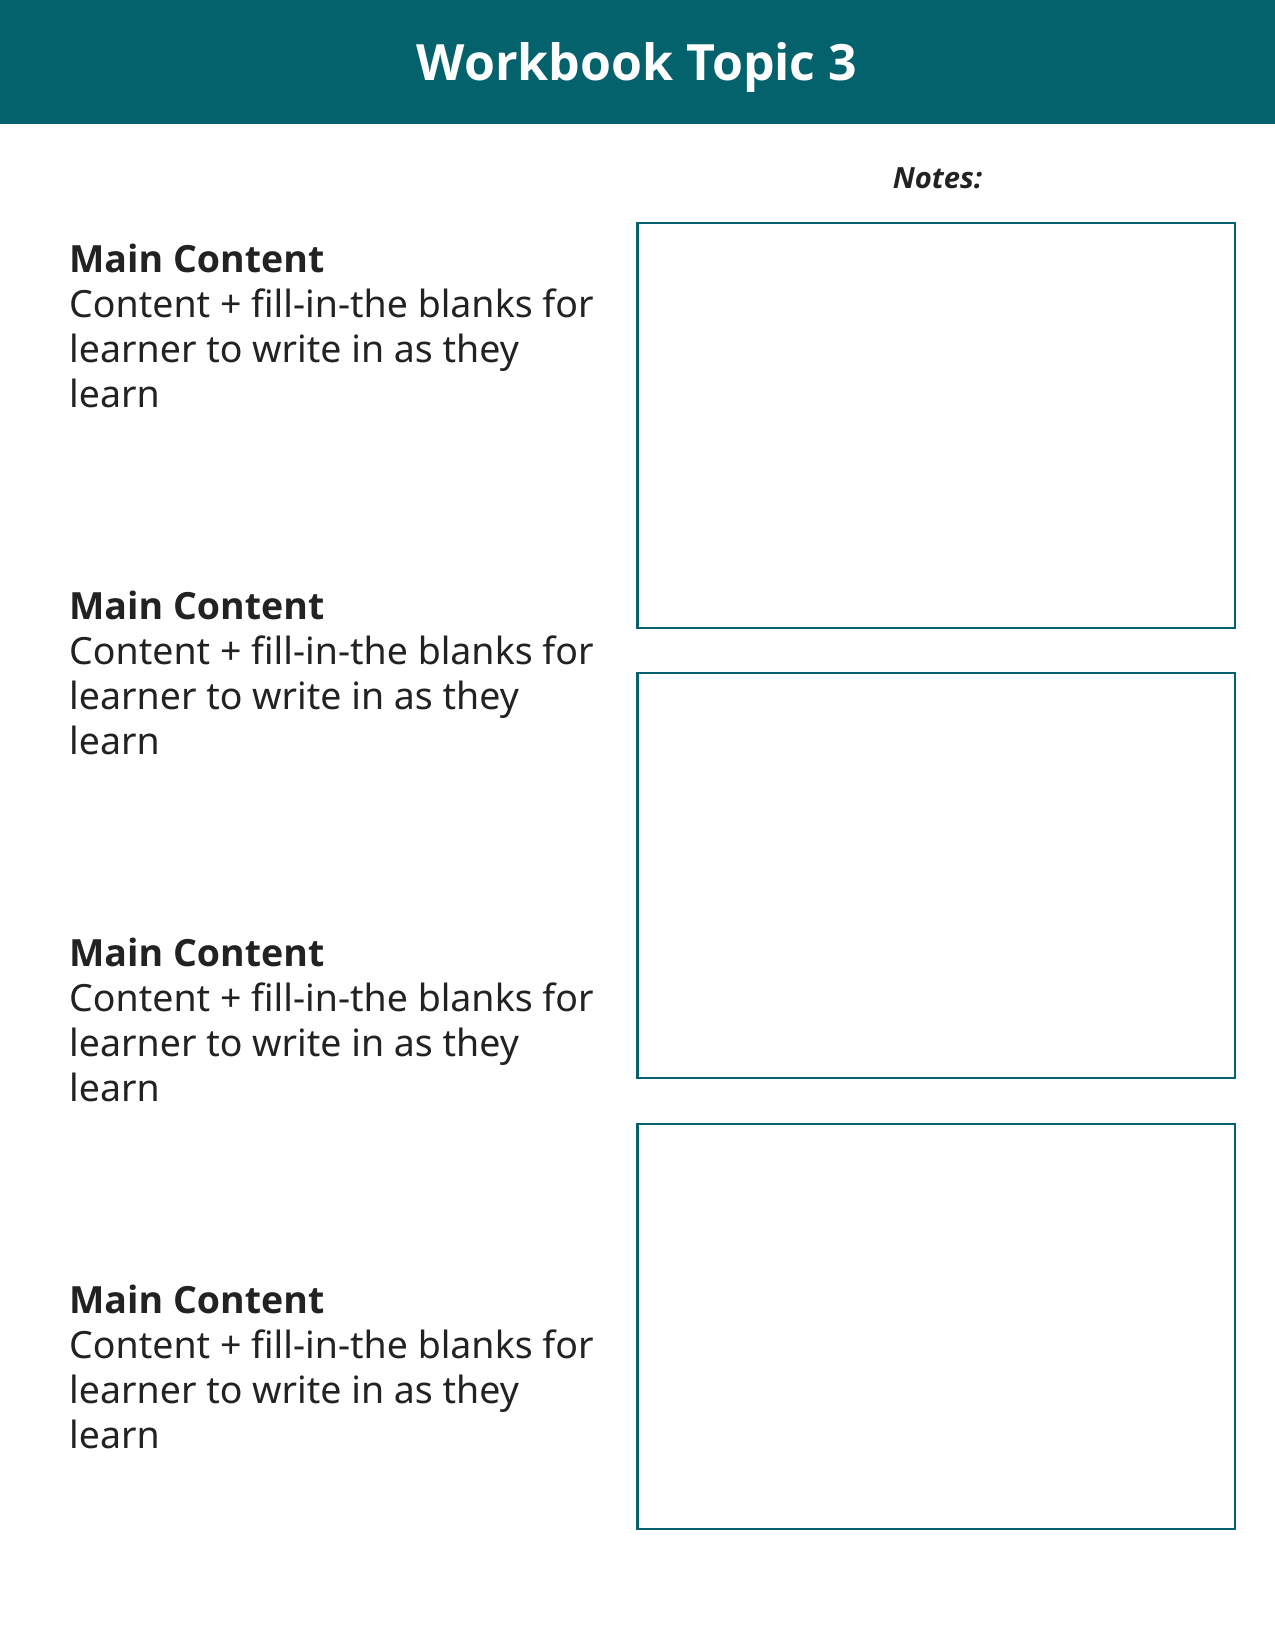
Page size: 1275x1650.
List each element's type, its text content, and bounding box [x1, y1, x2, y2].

text_box [636, 1123, 1236, 1530]
text_box [636, 672, 1236, 1079]
text_box Main Content Content + fill-in-the blanks for learner to write in as they learn [54, 227, 613, 423]
text_box [0, 0, 1275, 124]
text_box Workbook Topic 3 [212, 23, 1062, 98]
text_box Main Content Content + fill-in-the blanks for learner to write in as they learn [54, 921, 613, 1117]
text_box Main Content Content + fill-in-the blanks for learner to write in as they learn [54, 574, 613, 770]
text_box [636, 222, 1236, 629]
text_box Main Content Content + fill-in-the blanks for learner to write in as they learn [54, 1268, 613, 1464]
text_box Notes: [878, 151, 997, 202]
